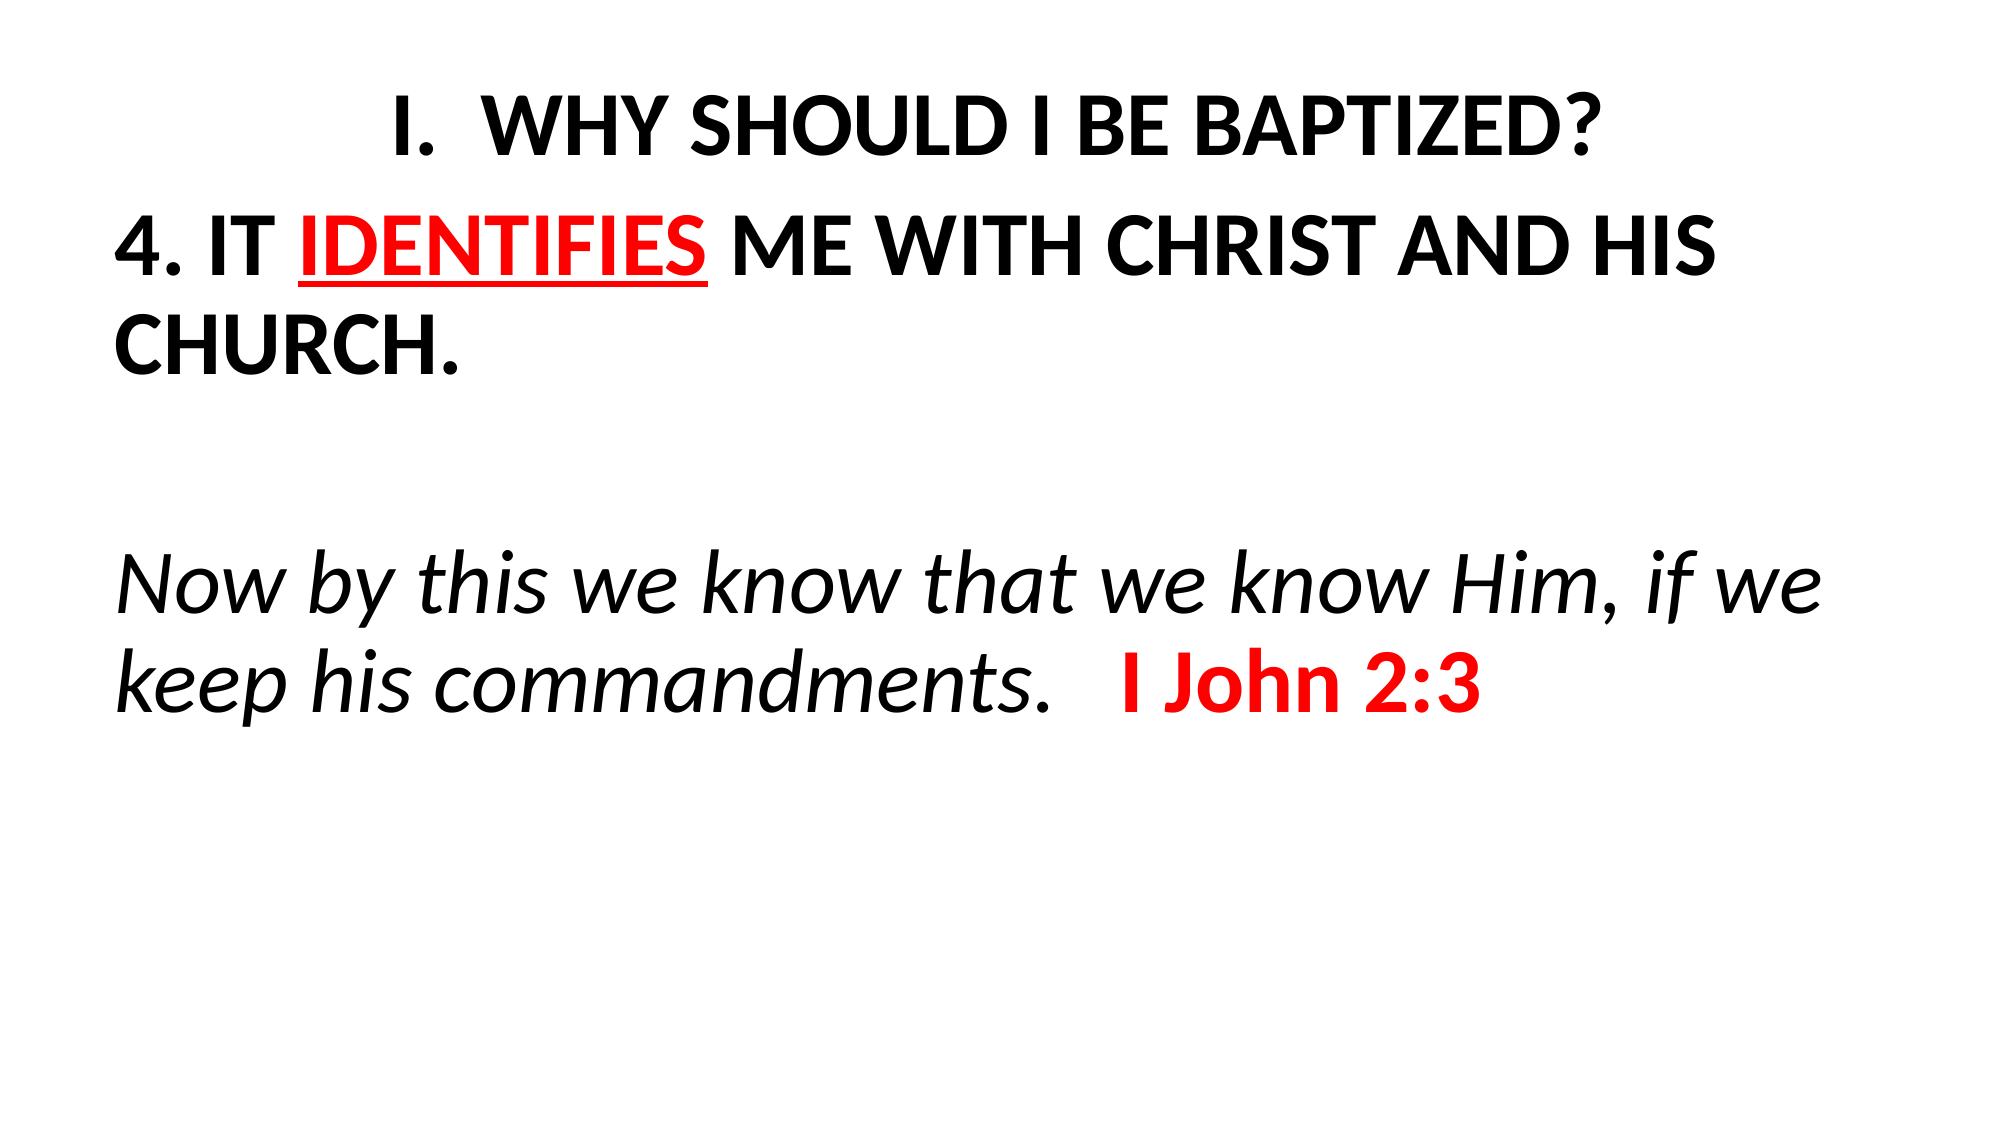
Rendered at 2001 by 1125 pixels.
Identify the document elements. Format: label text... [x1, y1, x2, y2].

subtitle I. WHY SHOULD I BE BAPTIZED? 4. IT IDENTIFIES ME WITH CHRIST AND HIS CHURCH. Now by this we know that we know Him, if we keep his commandments. I John 2:3 [99, 68, 1898, 1059]
